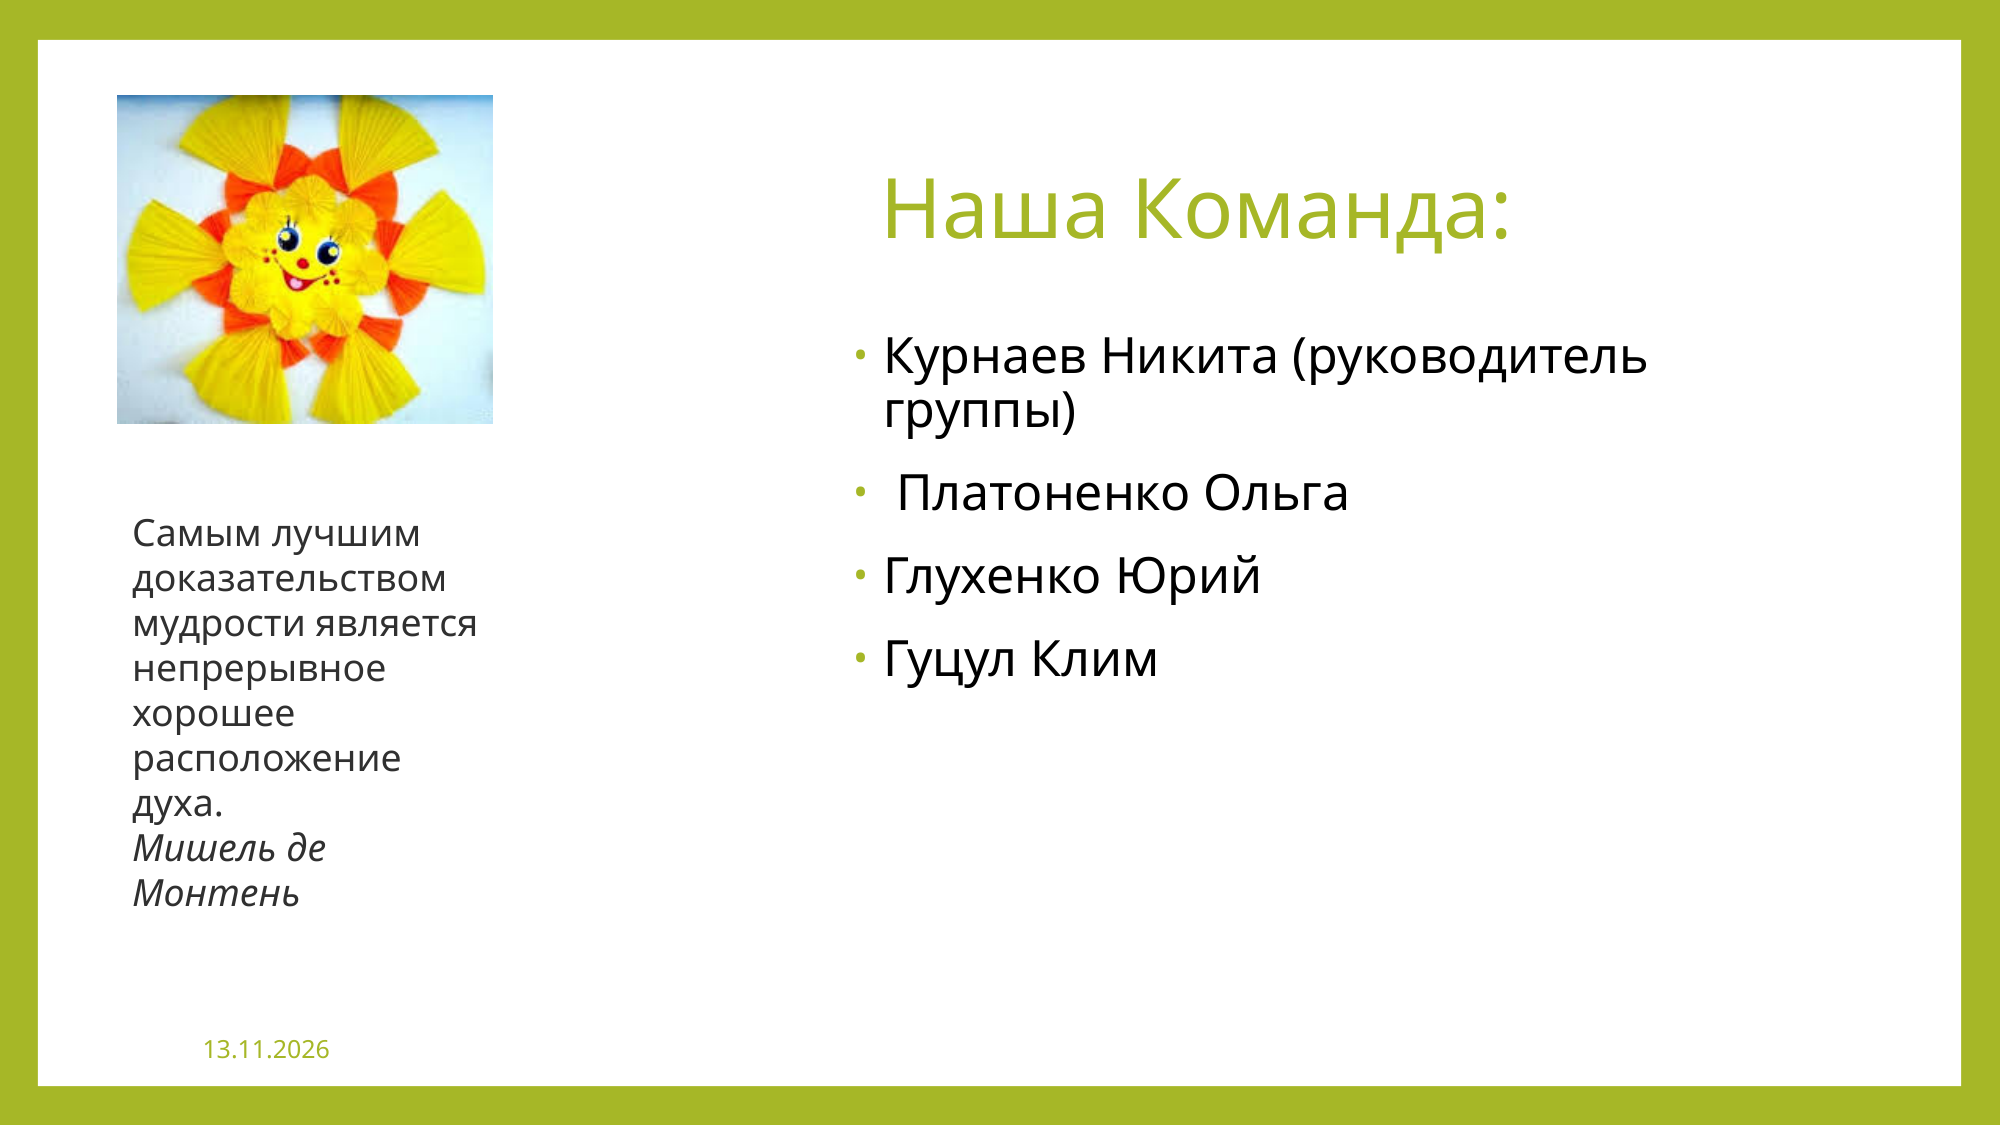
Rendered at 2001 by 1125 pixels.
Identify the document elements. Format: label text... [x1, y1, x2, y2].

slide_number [187, 1020, 570, 1081]
title Наша Команда: [585, 99, 1808, 323]
picture [116, 95, 493, 424]
list Курнаев Никита (руководитель группы) Платоненко Ольга Глухенко Юрий Гуцул Клим [830, 322, 1808, 656]
text_box Самым лучшим доказательством мудрости является непрерывное хорошее расположение духа. Мишель де Монтень [117, 501, 510, 922]
